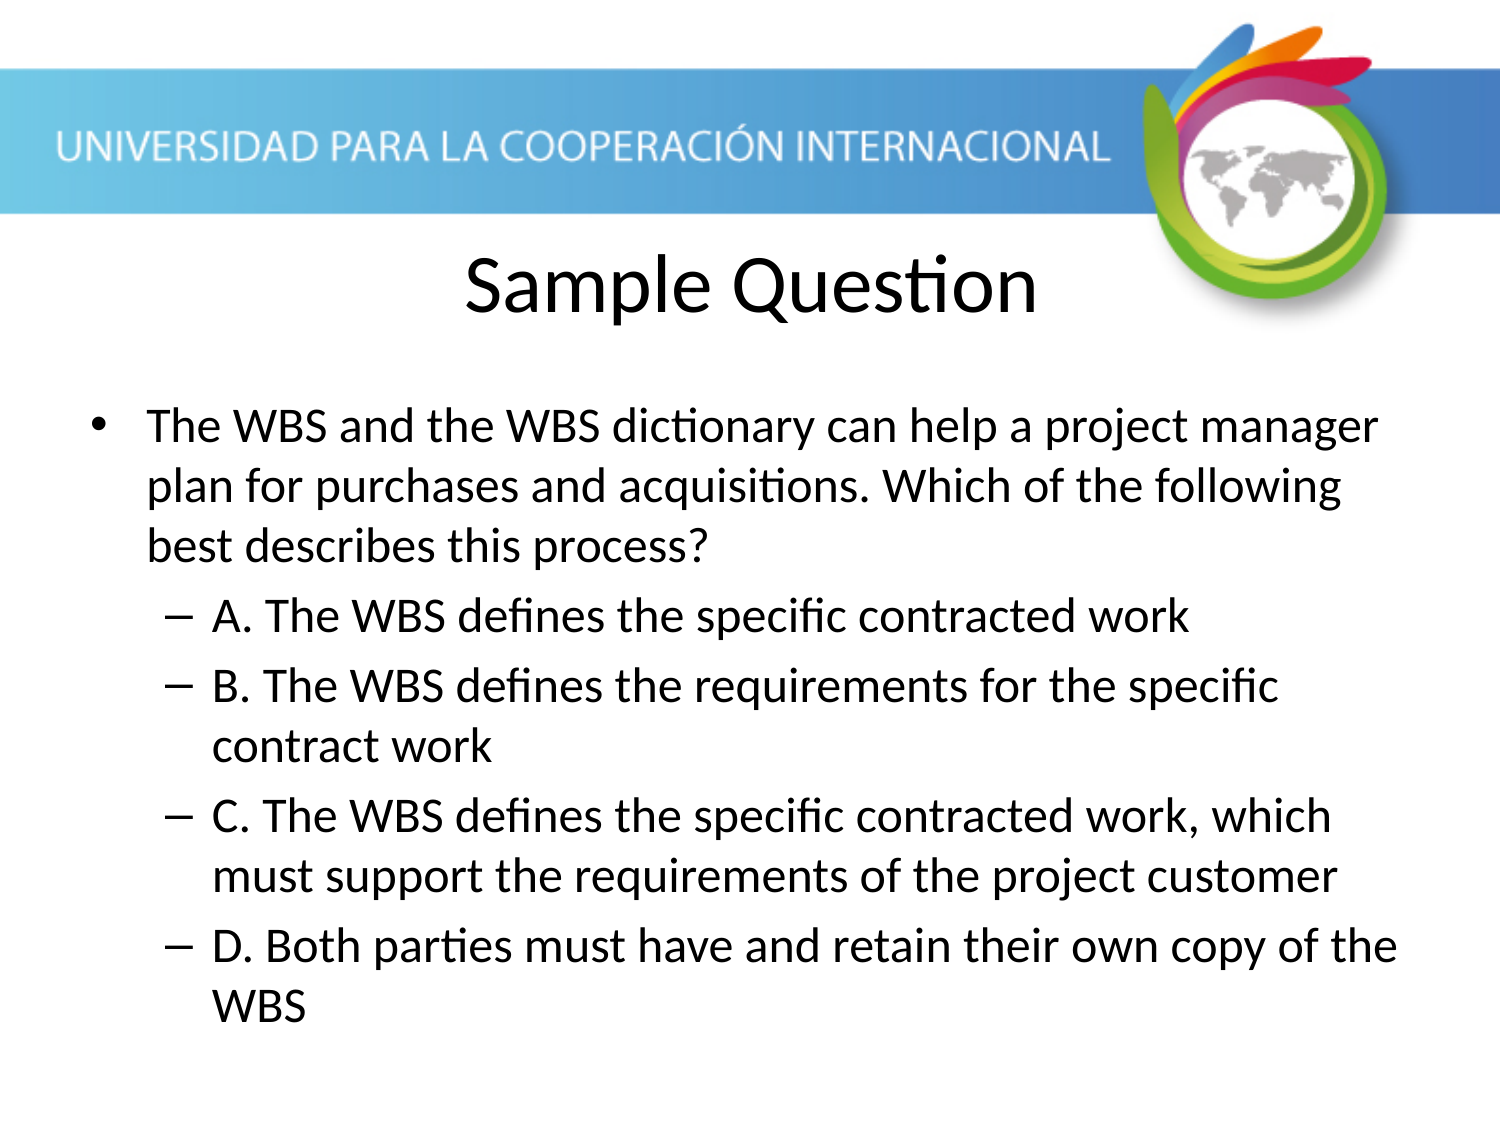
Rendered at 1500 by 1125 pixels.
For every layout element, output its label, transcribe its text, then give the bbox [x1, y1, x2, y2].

picture [0, 0, 1500, 1125]
list The WBS and the WBS dictionary can help a project manager plan for purchases and acquisitions. Which of the following best describes this process? A. The WBS defines the specific contracted work B. The WBS defines the requirements for the specific contract work C. The WBS defines the specific contracted work, which must support the requirements of the project customer D. Both parties must have and retain their own copy of the WBS [74, 385, 1426, 1036]
title Sample Question [76, 196, 1428, 362]
